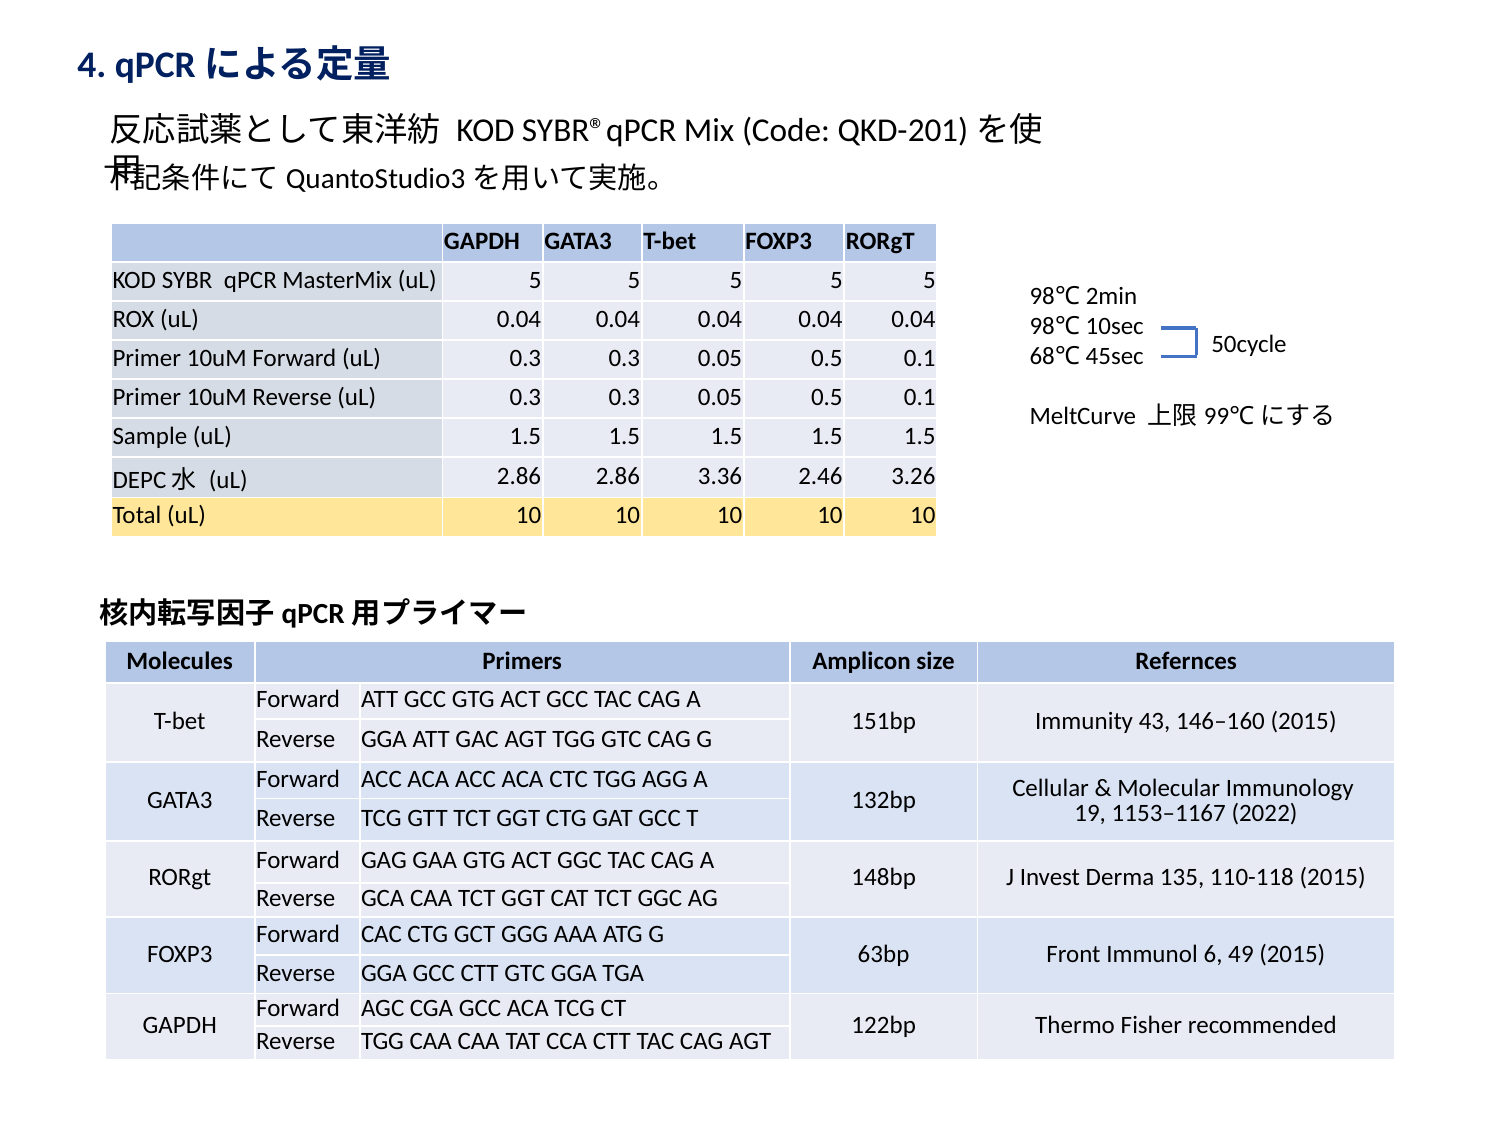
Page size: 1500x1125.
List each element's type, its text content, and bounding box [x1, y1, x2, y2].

text_box 4. qPCRによる定量 [62, 32, 406, 93]
table_cell FOXP3 [106, 918, 254, 993]
table_cell DEPC水 (uL) [112, 458, 442, 497]
table_cell AGC CGA GCC ACA TCG CT [361, 994, 789, 1025]
table_header [112, 224, 442, 261]
table_cell 0.1 [845, 380, 936, 417]
table_cell GGA GCC CTT GTC GGA TGA [361, 956, 789, 993]
table_cell GAPDH [106, 994, 254, 1059]
table_cell 1.5 [845, 419, 936, 456]
table_cell 0.05 [643, 341, 743, 378]
table_cell 5 [443, 263, 542, 300]
table_cell 0.5 [745, 380, 843, 417]
text_box 反応試薬として東洋紡 KOD SYBR®qPCR Mix (Code: QKD-201)を使用 [94, 101, 1084, 196]
table_cell ROX (uL) [112, 302, 442, 339]
table_header Primers [256, 642, 789, 682]
table_cell Forward [256, 684, 359, 718]
table_cell GGA ATT GAC AGT TGG GTC CAG G [361, 720, 789, 761]
table_cell ACC ACA ACC ACA CTC TGG AGG A [361, 763, 789, 798]
table_cell 1.5 [544, 419, 641, 456]
table_cell Reverse [256, 956, 359, 993]
table_cell TGG CAA CAA TAT CCA CTT TAC CAG AGT [361, 1027, 789, 1059]
table_cell GAG GAA GTG ACT GGC TAC CAG A [361, 842, 789, 882]
table_cell 0.04 [544, 302, 641, 339]
table_cell 1.5 [443, 419, 542, 456]
table_cell 2.46 [745, 458, 843, 497]
table_cell Primer 10uM Reverse (uL) [112, 380, 442, 417]
table_cell 0.04 [845, 302, 936, 339]
table_cell 63bp [791, 918, 977, 993]
table_cell T-bet [106, 684, 254, 761]
table_cell Cellular & Molecular Immunology 19, 1153–1167 (2022) [978, 763, 1394, 840]
table_cell 10 [443, 498, 542, 536]
table_cell Sample (uL) [112, 419, 442, 456]
table_cell Immunity 43, 146–160 (2015) [978, 684, 1394, 761]
table_header GAPDH [443, 224, 542, 261]
table_cell 0.04 [745, 302, 843, 339]
table_cell 10 [745, 498, 843, 536]
table_cell 0.3 [443, 341, 542, 378]
table_cell 1.5 [643, 419, 743, 456]
table_cell 5 [544, 263, 641, 300]
table_cell 10 [544, 498, 641, 536]
table_header GATA3 [544, 224, 641, 261]
table_cell 5 [745, 263, 843, 300]
text_box 核内転写因子qPCR用プライマー [84, 587, 543, 637]
table_cell GATA3 [106, 763, 254, 840]
table_header T-bet [643, 224, 743, 261]
table_cell 1.5 [745, 419, 843, 456]
table_cell 148bp [791, 842, 977, 916]
table_cell 10 [845, 498, 936, 536]
table_cell 0.04 [643, 302, 743, 339]
table_cell Forward [256, 763, 359, 798]
table_cell KOD SYBR qPCR MasterMix (uL) [112, 263, 442, 300]
table_cell ATT GCC GTG ACT GCC TAC CAG A [361, 684, 789, 718]
table_cell 0.05 [643, 380, 743, 417]
table_cell 122bp [791, 994, 977, 1059]
table_cell 2.86 [443, 458, 542, 497]
table_cell 0.3 [443, 380, 542, 417]
table_cell Forward [256, 918, 359, 954]
table_cell 0.3 [544, 341, 641, 378]
table_header Refernces [978, 642, 1394, 682]
table_cell 2.86 [544, 458, 641, 497]
table_cell TCG GTT TCT GGT CTG GAT GCC T [361, 799, 789, 840]
table_cell 10 [643, 498, 743, 536]
table_cell Reverse [256, 1027, 359, 1059]
table_cell 0.3 [544, 380, 641, 417]
table_header Molecules [106, 642, 254, 682]
table_cell 0.04 [443, 302, 542, 339]
table_cell RORgt [106, 842, 254, 916]
table_cell 132bp [791, 763, 977, 840]
table_cell CAC CTG GCT GGG AAA ATG G [361, 918, 789, 954]
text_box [1160, 328, 1197, 357]
table_cell Forward [256, 842, 359, 882]
table_header RORgT [845, 224, 936, 261]
table_header Amplicon size [791, 642, 977, 682]
table_cell Reverse [256, 884, 359, 916]
table_cell Reverse [256, 799, 359, 840]
table_cell Primer 10uM Forward (uL) [112, 341, 442, 378]
table_cell 151bp [791, 684, 977, 761]
table_cell 3.36 [643, 458, 743, 497]
table_cell 0.1 [845, 341, 936, 378]
text_box 50cycle [1196, 319, 1304, 365]
table_header FOXP3 [745, 224, 843, 261]
table_cell J Invest Derma 135, 110-118 (2015) [978, 842, 1394, 916]
table_cell 5 [845, 263, 936, 300]
table_cell Forward [256, 994, 359, 1025]
text_box 下記条件にてQuantoStudio3を用いて実施。 [88, 152, 692, 202]
table_cell 3.26 [845, 458, 936, 497]
table_cell GCA CAA TCT GGT CAT TCT GGC AG [361, 884, 789, 916]
text_box 98℃ 2min 98℃ 10sec 68℃ 45sec MeltCurve 上限99℃にする [1014, 272, 1351, 437]
table_cell Total (uL) [112, 498, 442, 536]
table_cell Thermo Fisher recommended [978, 994, 1394, 1059]
table_cell Front Immunol 6, 49 (2015) [978, 918, 1394, 993]
table_cell Reverse [256, 720, 359, 761]
table_cell 0.5 [745, 341, 843, 378]
table_cell 5 [643, 263, 743, 300]
